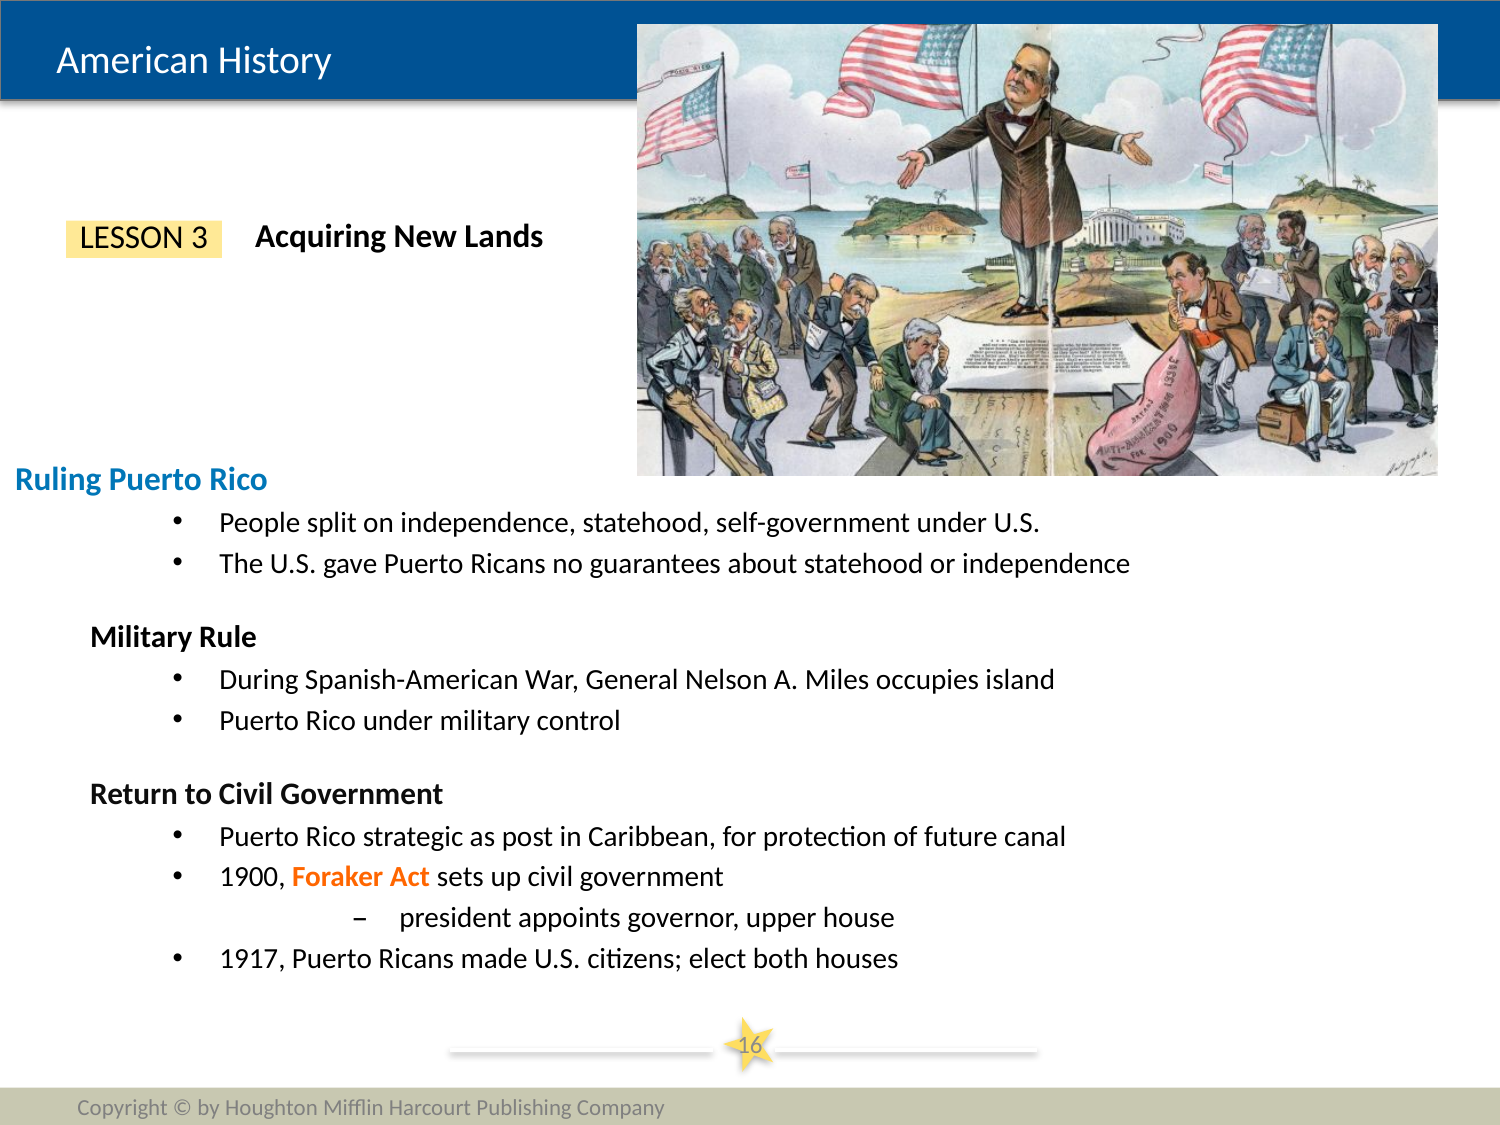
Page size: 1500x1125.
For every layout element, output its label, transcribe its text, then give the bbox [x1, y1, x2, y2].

picture [637, 24, 1438, 476]
list Acquiring New Lands [240, 206, 632, 272]
list Ruling Puerto Rico People split on independence, statehood, self-government under U.S. The U.S. gave Puerto Ricans no guarantees about statehood or independence Military Rule During Spanish-American War, General Nelson A. Miles occupies island Puerto Rico under military control Return to Civil Government Puerto Rico strategic as post in Caribbean, for protection of future canal 1900, Foraker Act sets up civil government president appoints governor, upper house 1917, Puerto Ricans made U.S. citizens; elect both houses [0, 450, 1388, 1125]
list LESSON 3 [66, 220, 222, 258]
